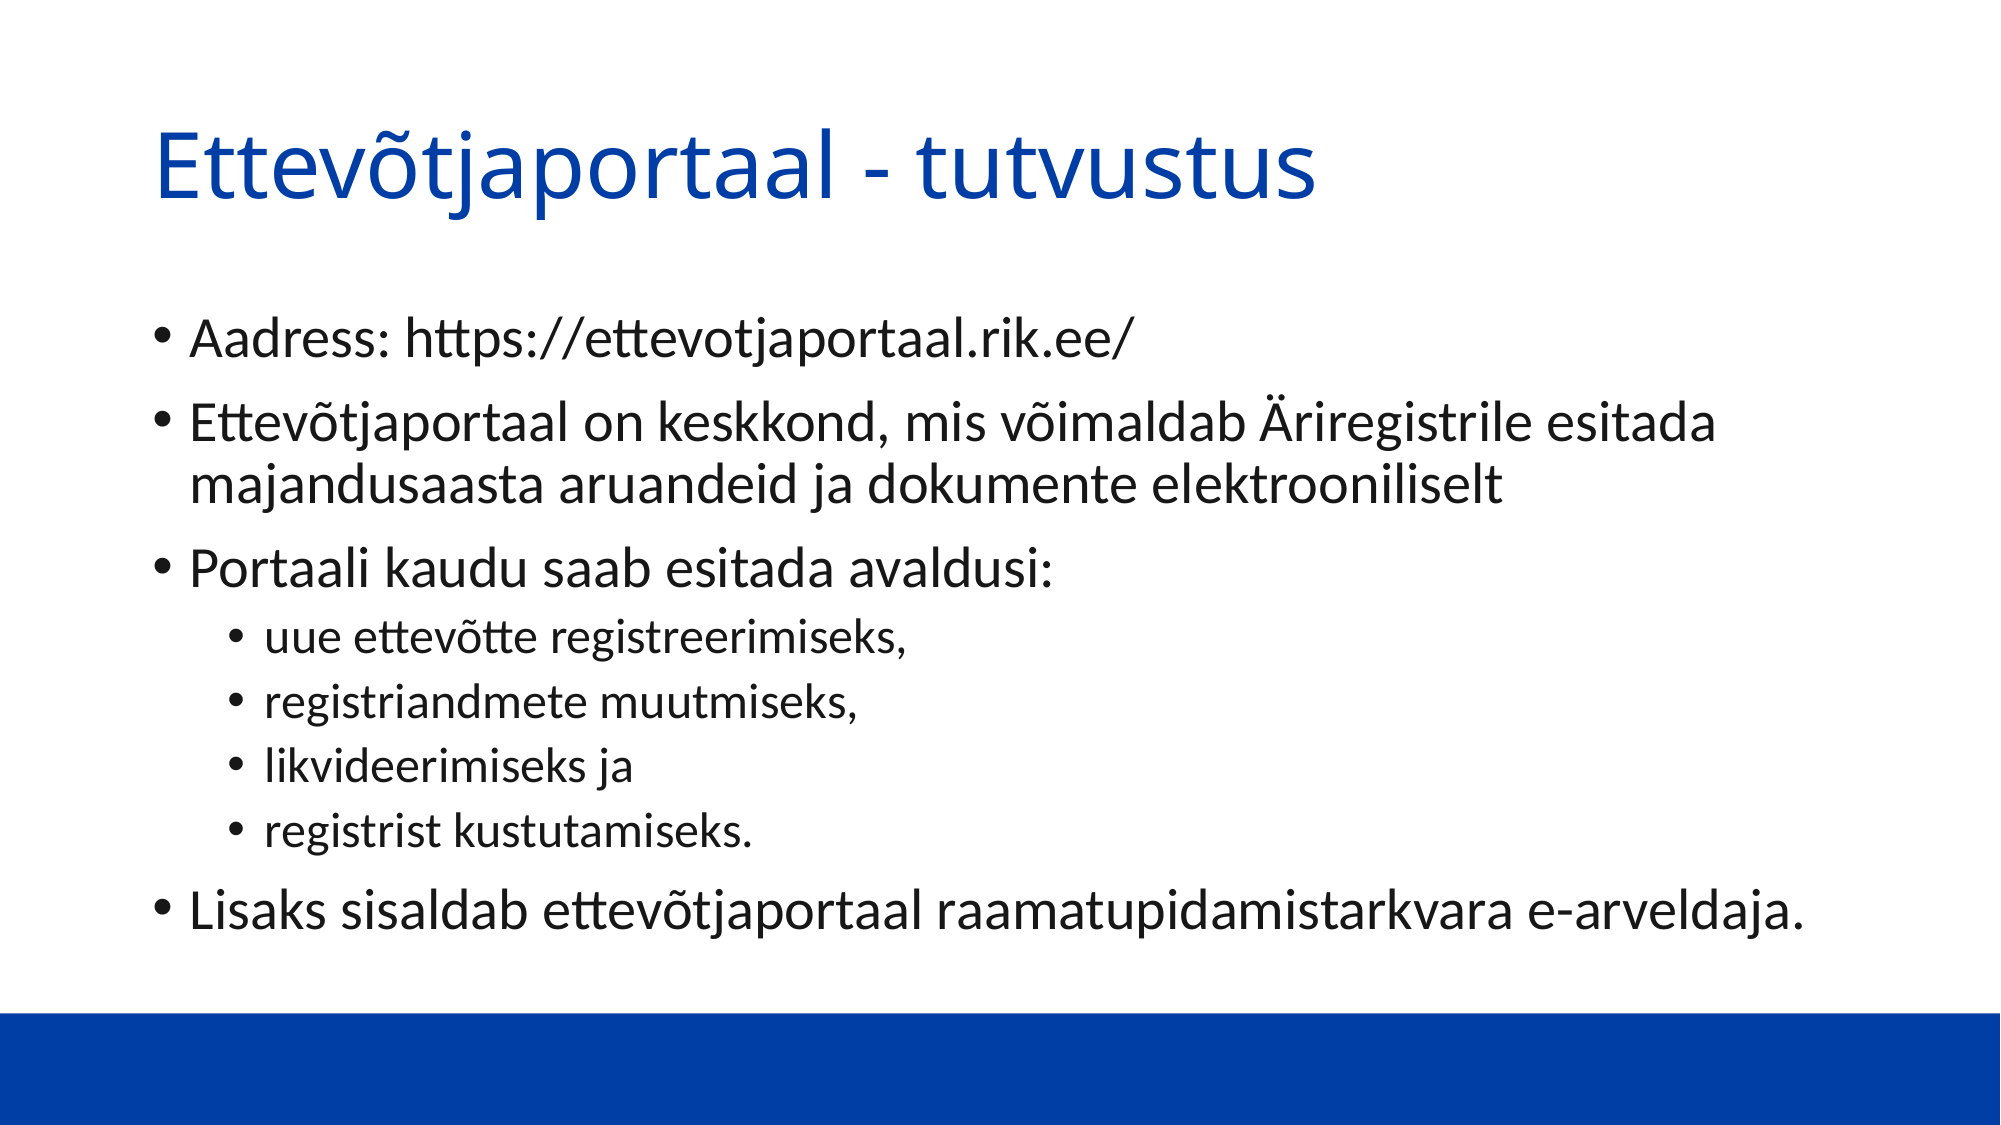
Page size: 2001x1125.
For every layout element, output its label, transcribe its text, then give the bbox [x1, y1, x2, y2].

title Ettevõtjaportaal - tutvustus [137, 59, 1863, 278]
list Aadress: https://ettevotjaportaal.rik.ee/ Ettevõtjaportaal on keskkond, mis võimaldab Äriregistrile esitada majandusaasta aruandeid ja dokumente elektrooniliselt Portaali kaudu saab esitada avaldusi: uue ettevõtte registreerimiseks, registriandmete muutmiseks, likvideerimiseks ja registrist kustutamiseks. Lisaks sisaldab ettevõtjaportaal raamatupidamistarkvara e-arveldaja. [137, 299, 1863, 1013]
footer [0, 1013, 2000, 1125]
